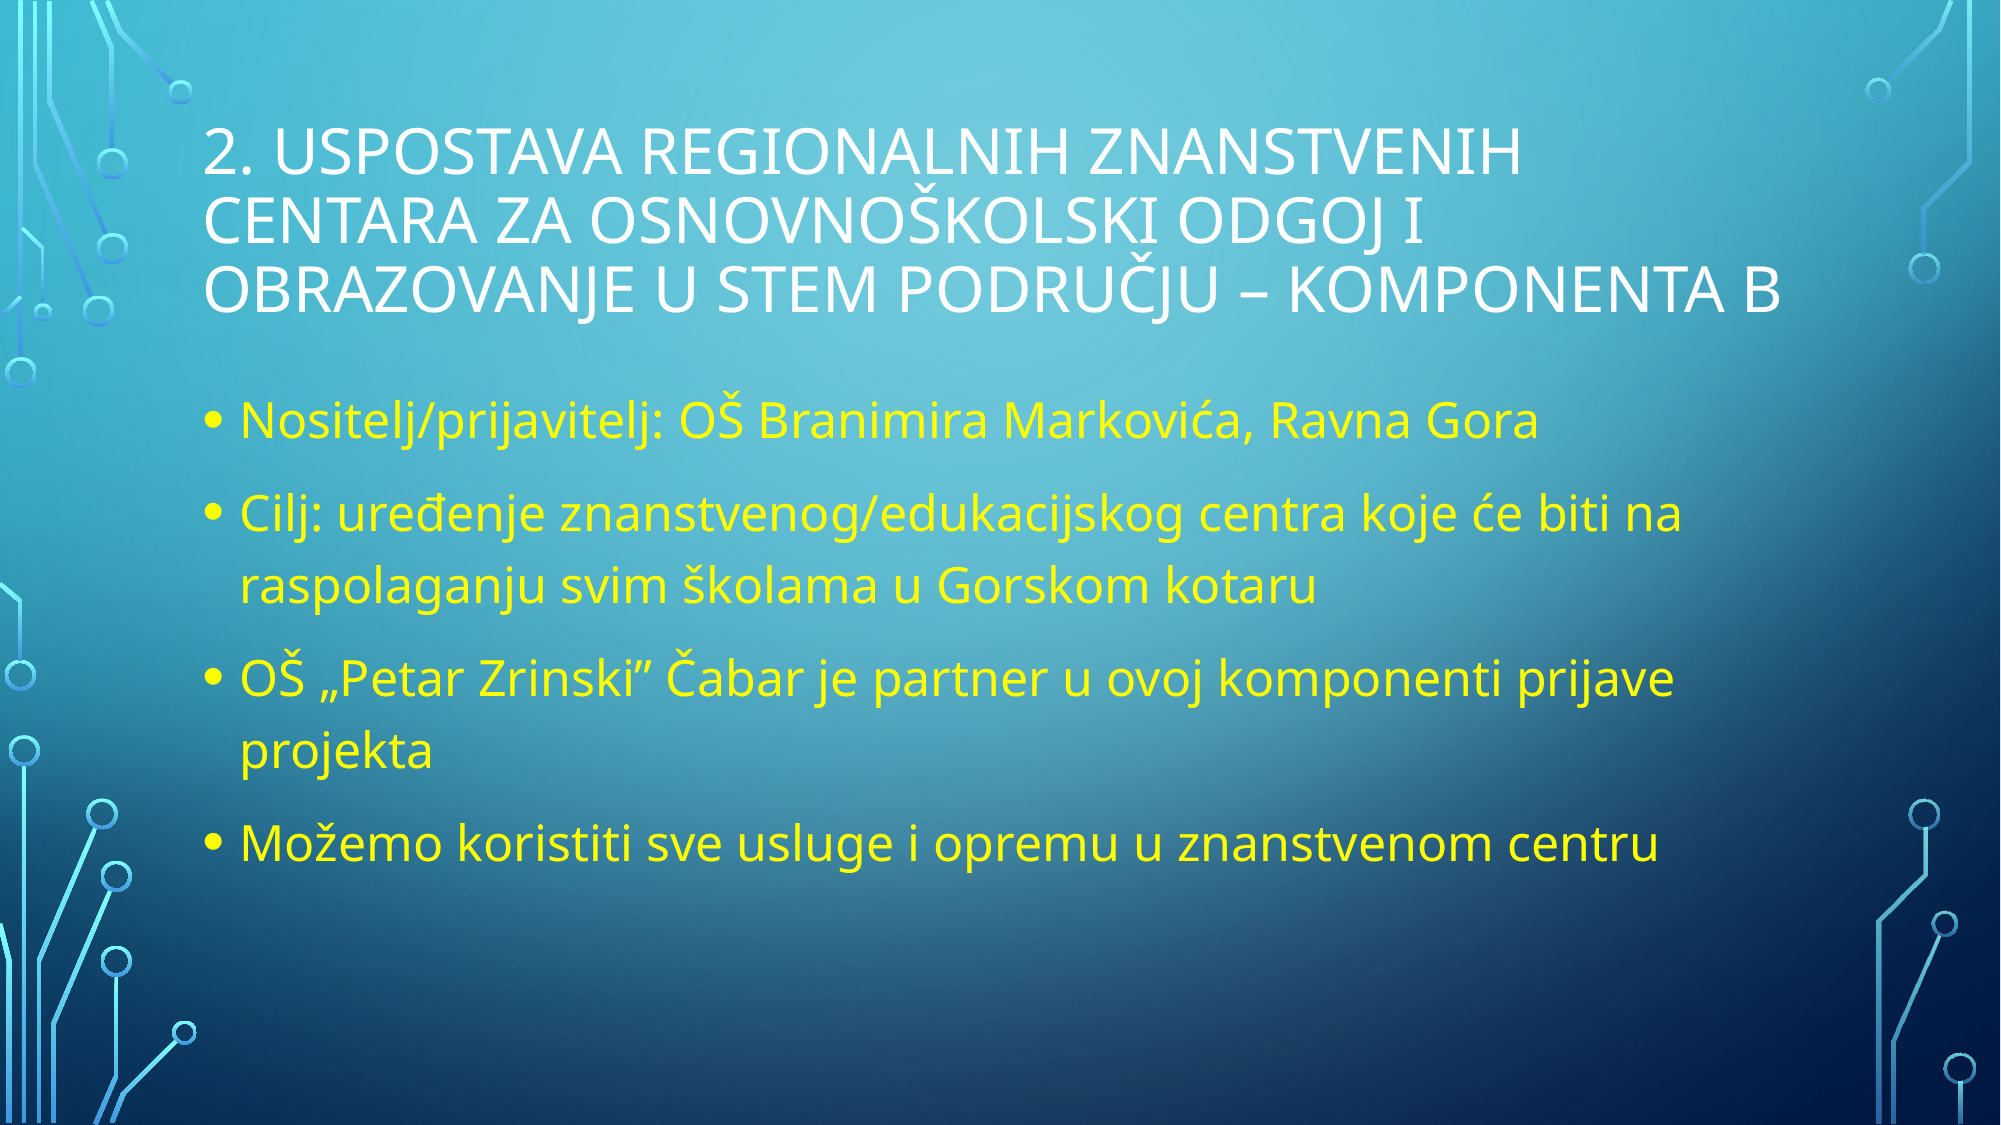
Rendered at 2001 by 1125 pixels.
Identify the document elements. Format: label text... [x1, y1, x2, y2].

list Nositelj/prijavitelj: OŠ Branimira Markovića, Ravna Gora Cilj: uređenje znanstvenog/edukacijskog centra koje će biti na raspolaganju svim školama u Gorskom kotaru OŠ „Petar Zrinski” Čabar je partner u ovoj komponenti prijave projekta Možemo koristiti sve usluge i opremu u znanstvenom centru [187, 369, 1813, 950]
title 2. Uspostava Regionalnih znanstvenih centara za osnovnoškolski odgoj i obrazovanje u STEM području – komponenta b [187, 101, 1813, 344]
